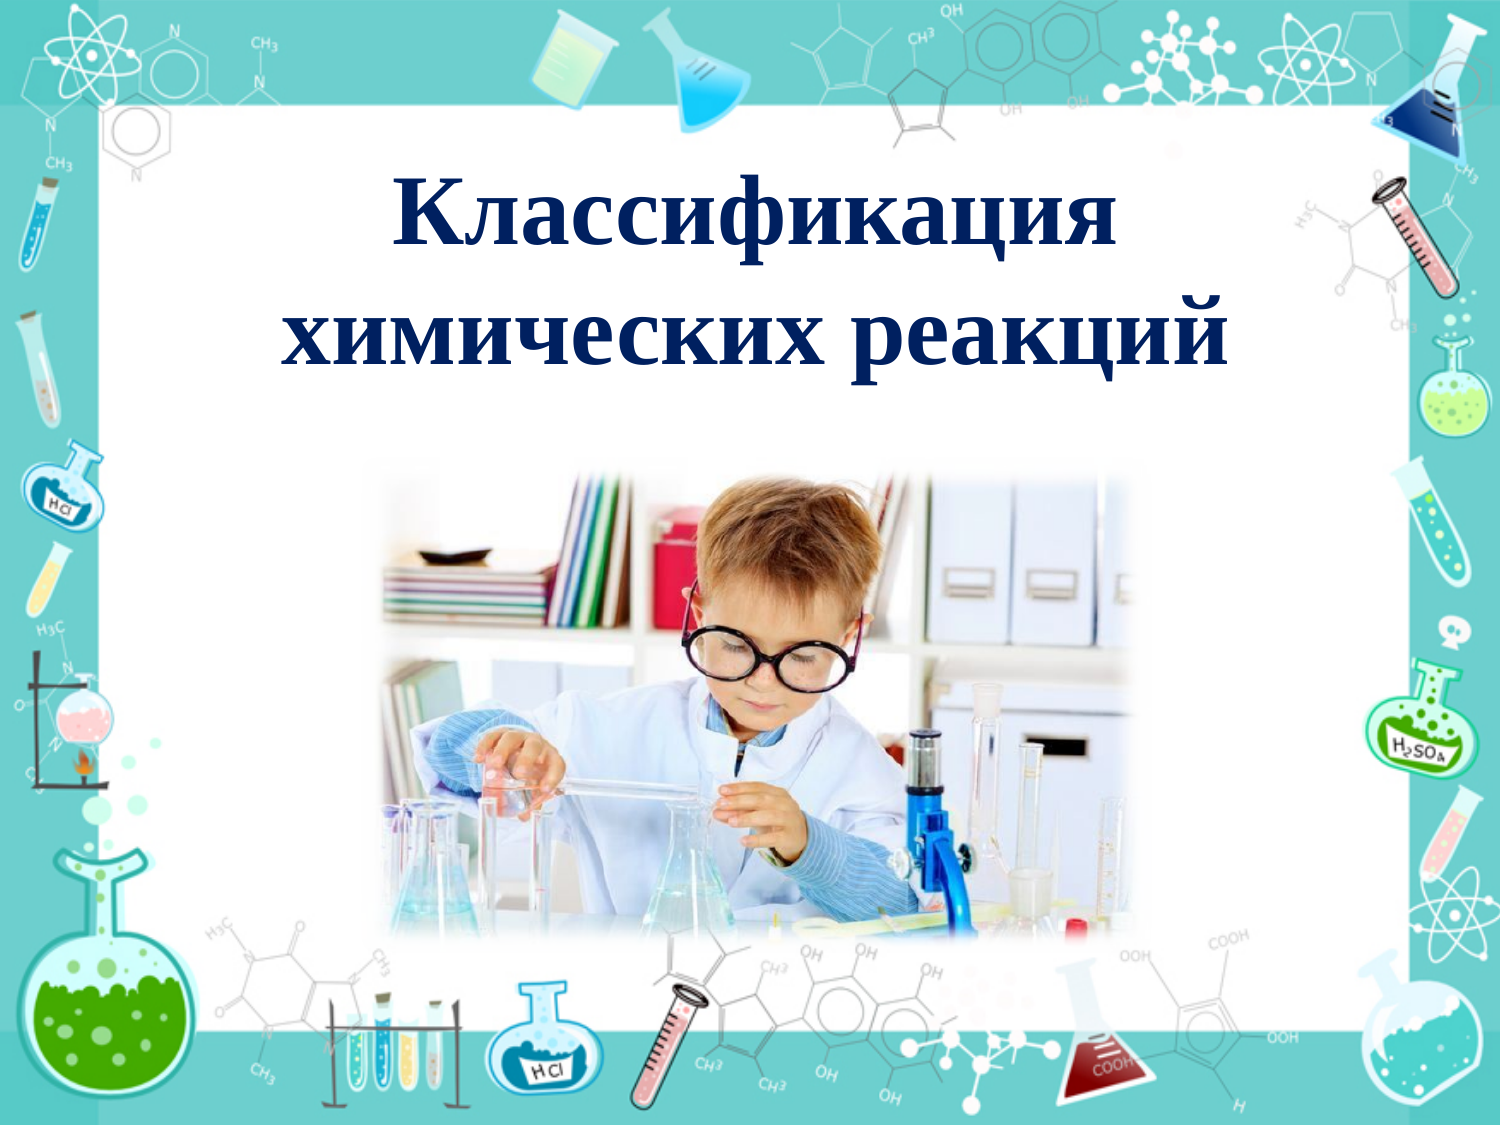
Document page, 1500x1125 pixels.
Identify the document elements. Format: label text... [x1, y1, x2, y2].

text_box Классификация химических реакций [253, 137, 1258, 315]
picture [0, 0, 1500, 1125]
